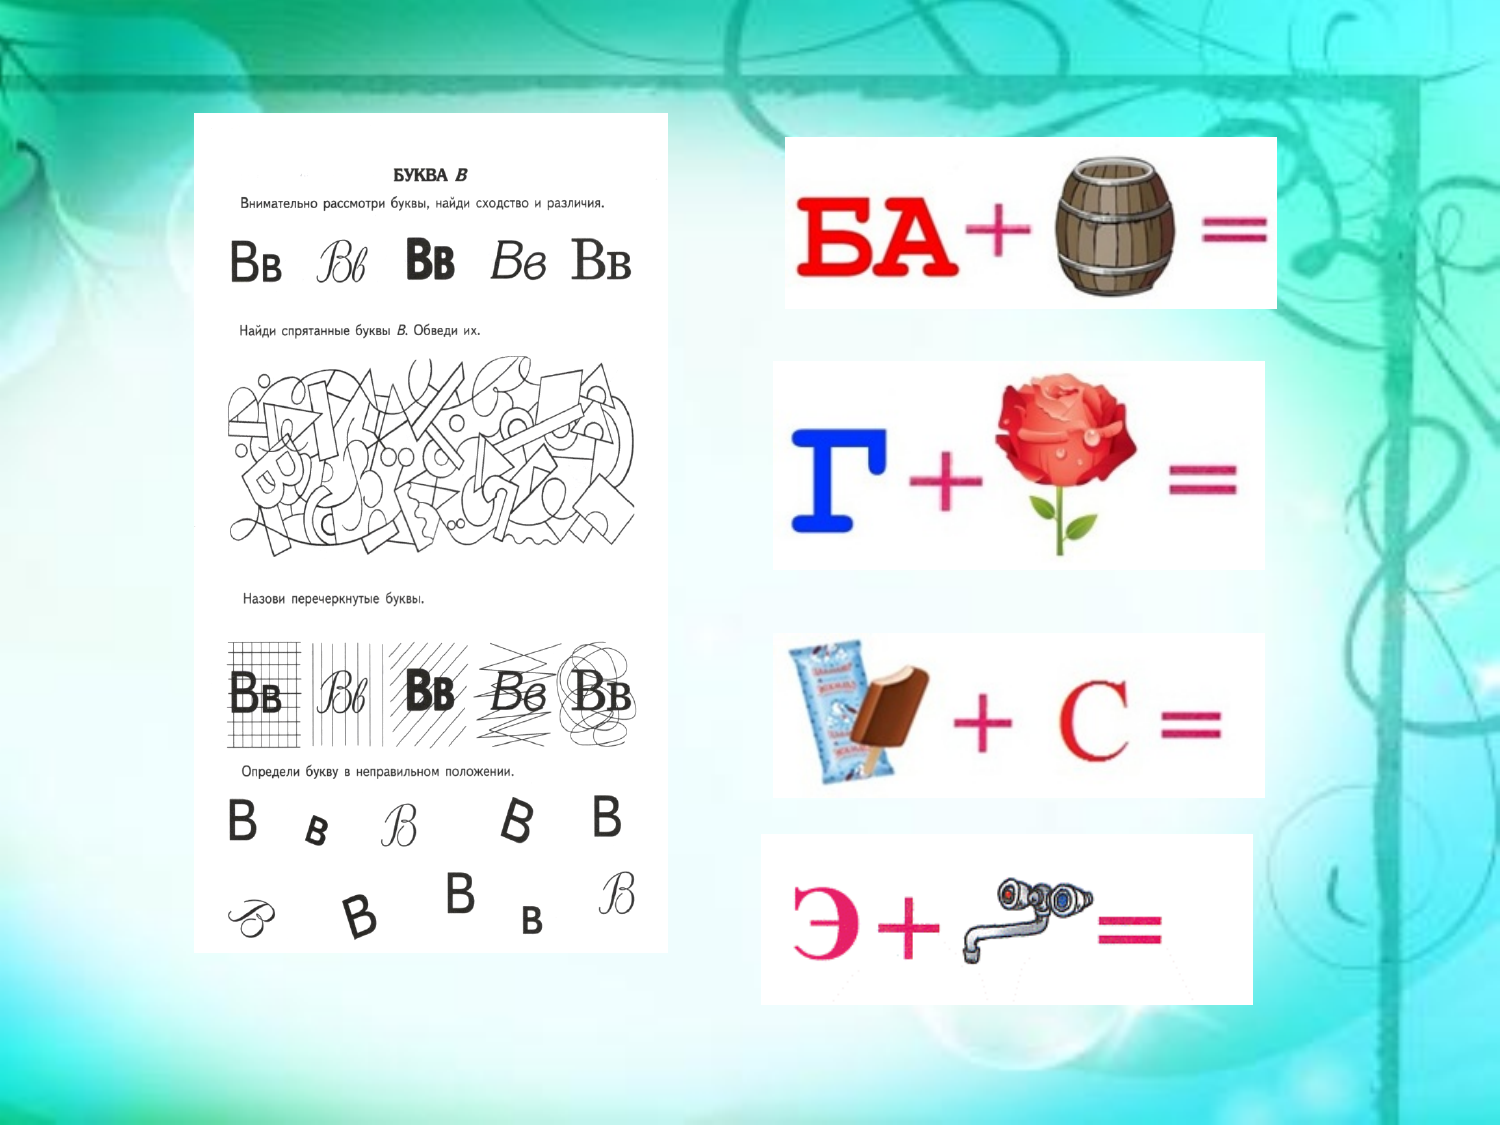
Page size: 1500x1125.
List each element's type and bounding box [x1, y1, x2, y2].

picture [773, 361, 1265, 570]
list [0, 0, 1500, 1125]
picture [194, 113, 668, 953]
picture [785, 136, 1277, 310]
picture [761, 833, 1253, 1005]
picture [773, 633, 1265, 798]
